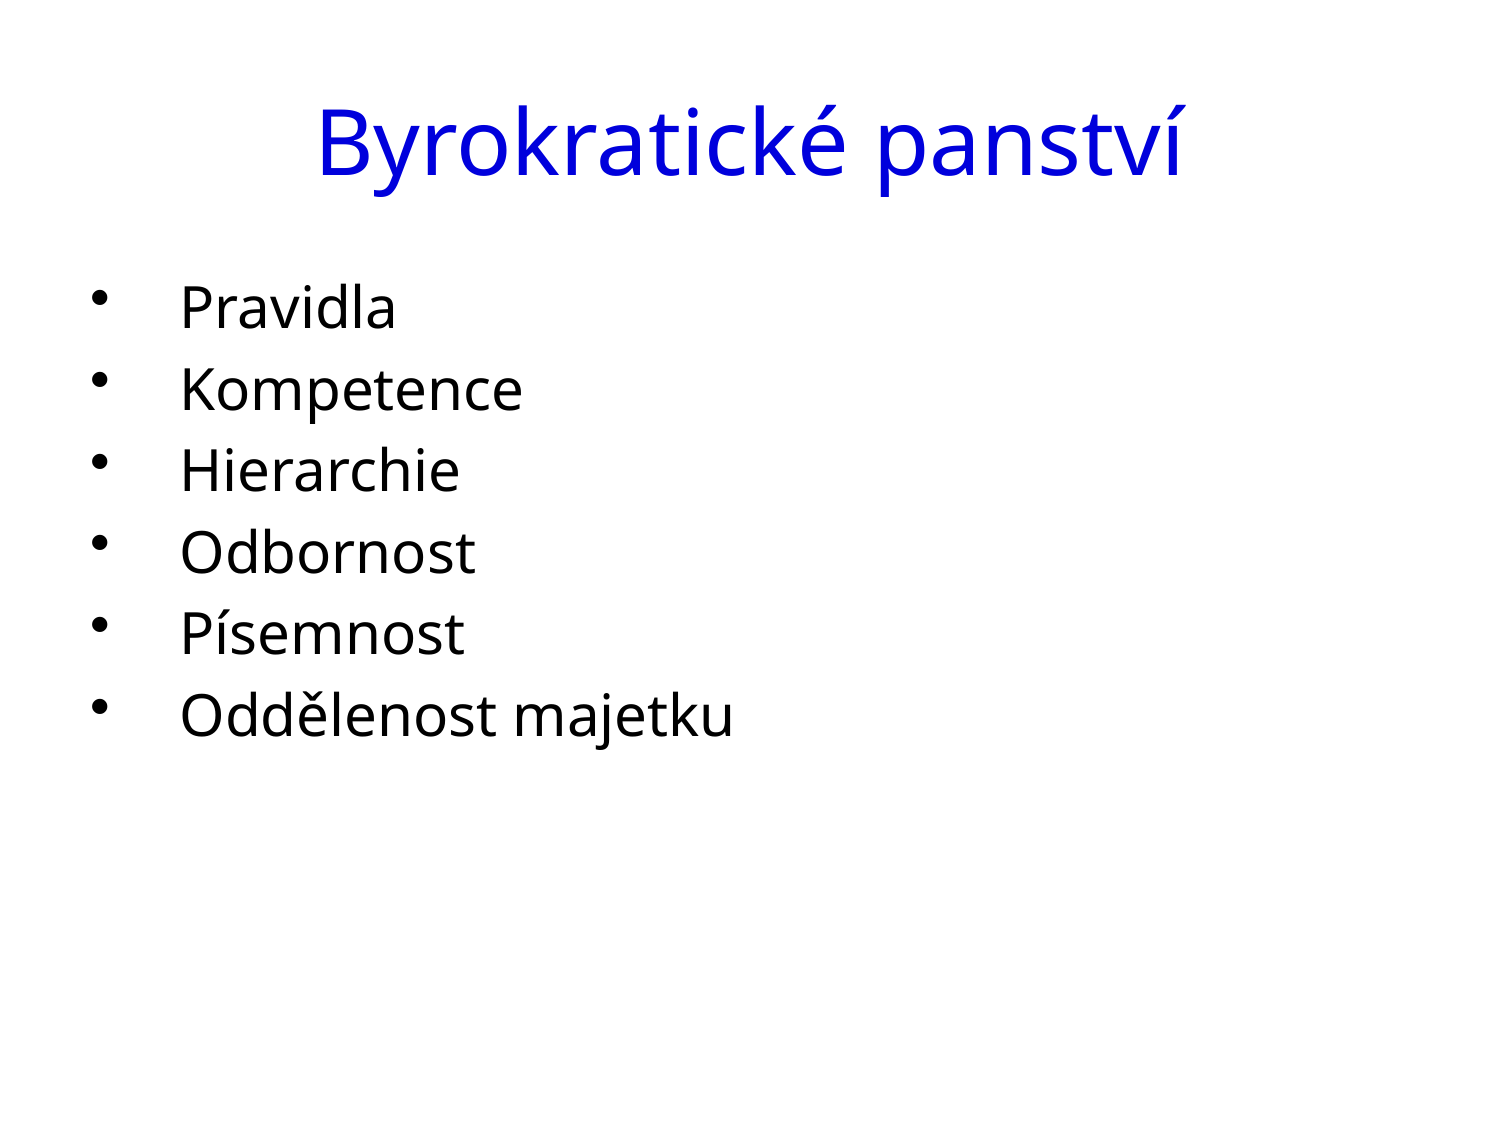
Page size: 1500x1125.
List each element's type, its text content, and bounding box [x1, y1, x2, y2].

title Byrokratické panství [74, 44, 1426, 233]
list Pravidla Kompetence Hierarchie Odbornost Písemnost Oddělenost majetku [74, 262, 1426, 1006]
